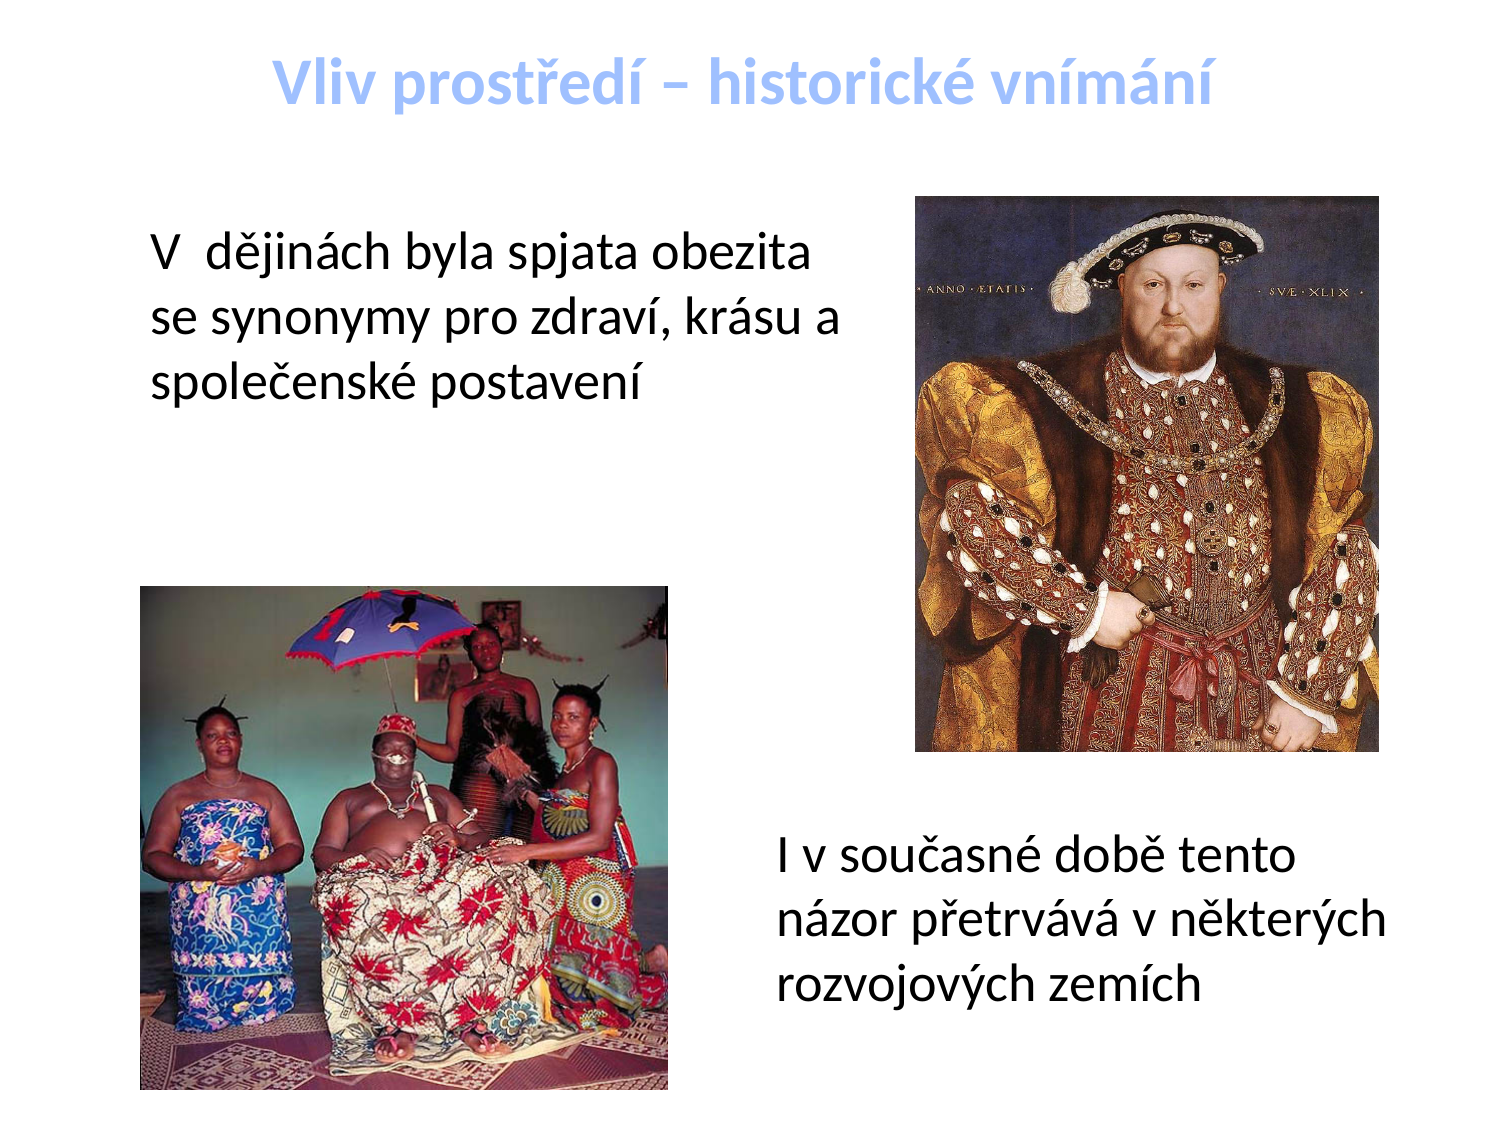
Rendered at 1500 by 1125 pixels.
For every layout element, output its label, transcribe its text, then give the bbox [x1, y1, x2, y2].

text_box I v současné době tento názor přetrvává v některých rozvojových zemích [761, 810, 1418, 1021]
text_box V dějinách byla spjata obezita se synonymy pro zdraví, krásu a společenské postavení [135, 208, 869, 418]
text_box Vliv prostředí – historické vnímání [257, 30, 1230, 126]
picture [915, 196, 1379, 752]
picture [140, 585, 668, 1090]
